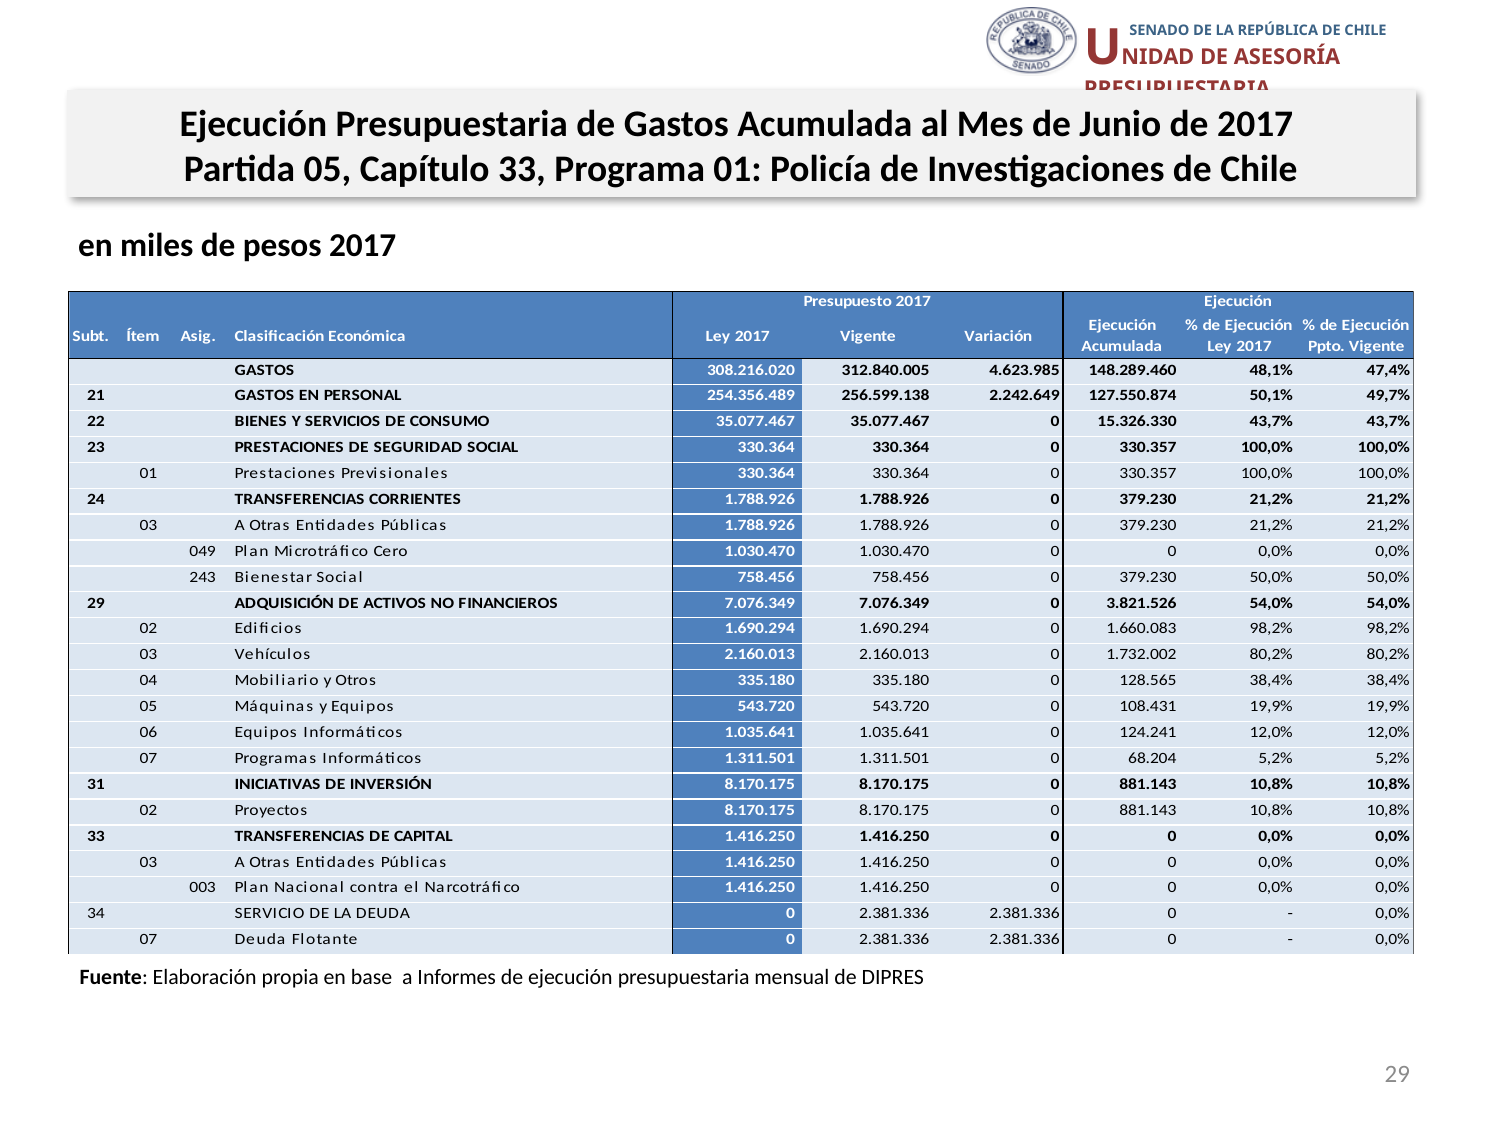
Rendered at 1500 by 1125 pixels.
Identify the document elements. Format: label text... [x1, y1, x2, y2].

picture [67, 290, 1416, 956]
text_box en miles de pesos 2017 [63, 216, 1414, 291]
slide_number 29 [1074, 1042, 1425, 1103]
text_box Ejecución Presupuestaria de Gastos Acumulada al Mes de Junio de 2017 Partida 05, Capítulo 33, Programa 01: Policía de Investigaciones de Chile [67, 90, 1415, 197]
footer Fuente: Elaboración propia en base a Informes de ejecución presupuestaria mensual de DIPRES [64, 955, 1444, 1012]
picture [986, 7, 1079, 76]
